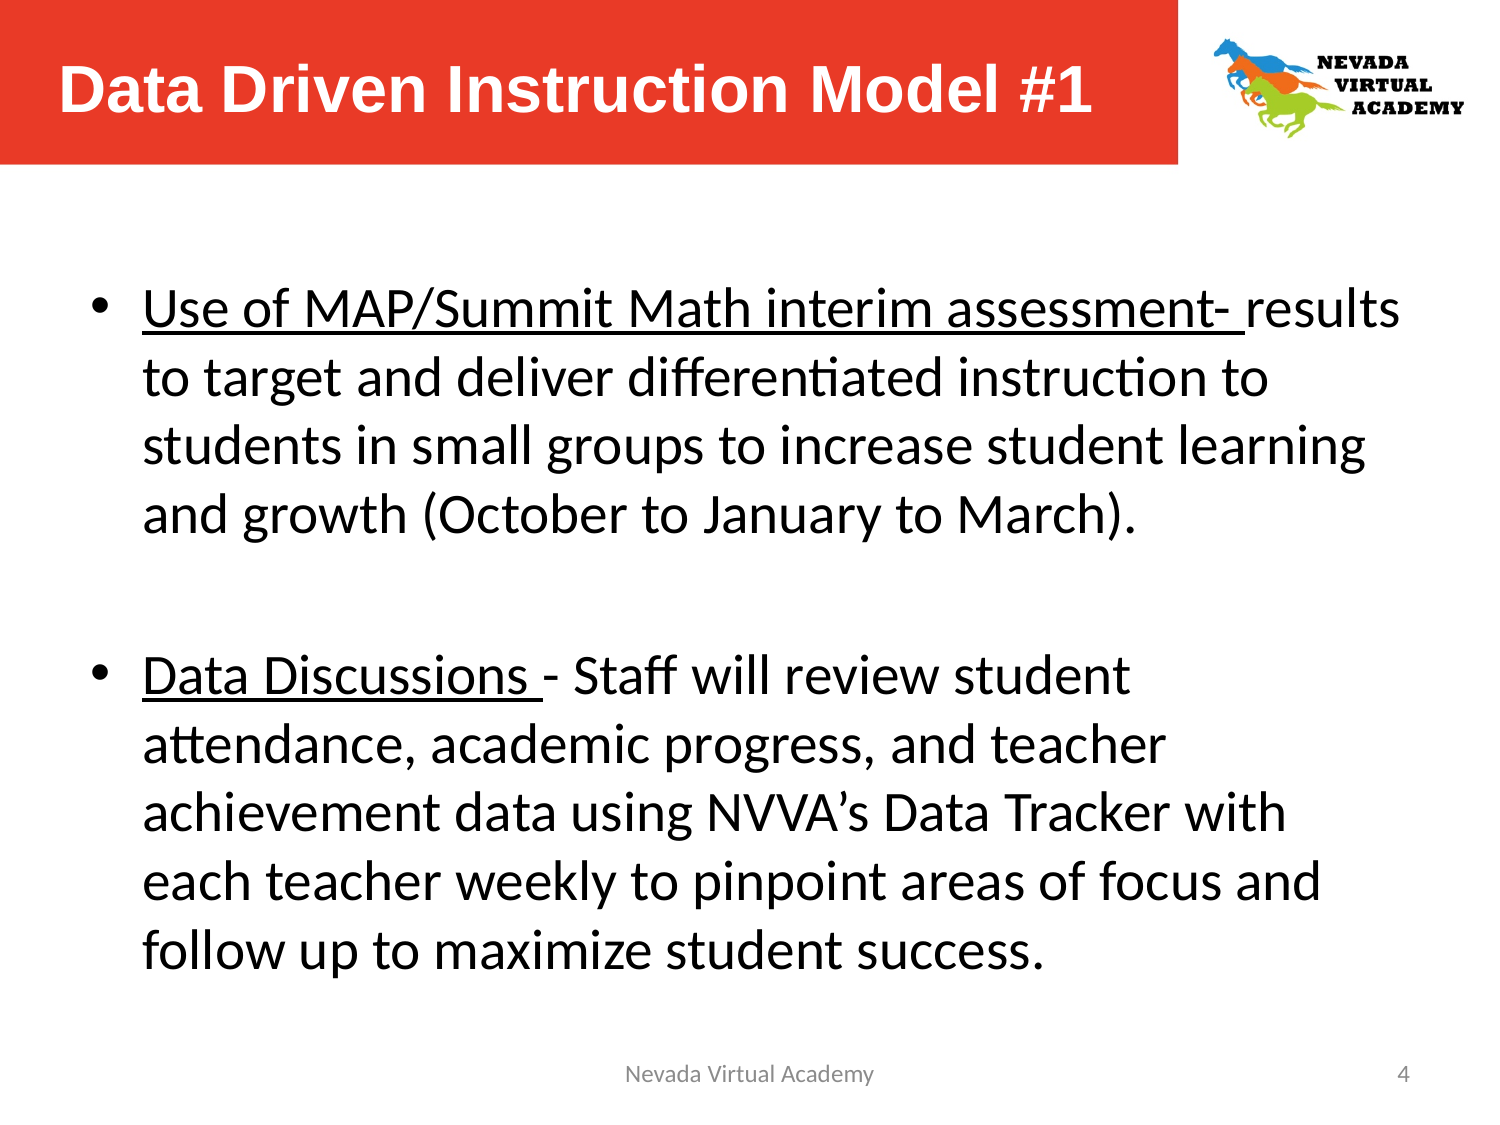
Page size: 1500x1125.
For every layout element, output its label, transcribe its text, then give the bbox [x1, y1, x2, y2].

picture [0, 0, 1500, 1125]
title Data Driven Instruction Model #1 [43, 36, 1173, 137]
slide_number 4 [1074, 1042, 1425, 1103]
list Use of MAP/Summit Math interim assessment- results to target and deliver differentiated instruction to students in small groups to increase student learning and growth (October to January to March). Data Discussions - Staff will review student attendance, academic progress, and teacher achievement data using NVVA’s Data Tracker with each teacher weekly to pinpoint areas of focus and follow up to maximize student success. [75, 262, 1425, 1005]
footer Nevada Virtual Academy [512, 1042, 988, 1103]
